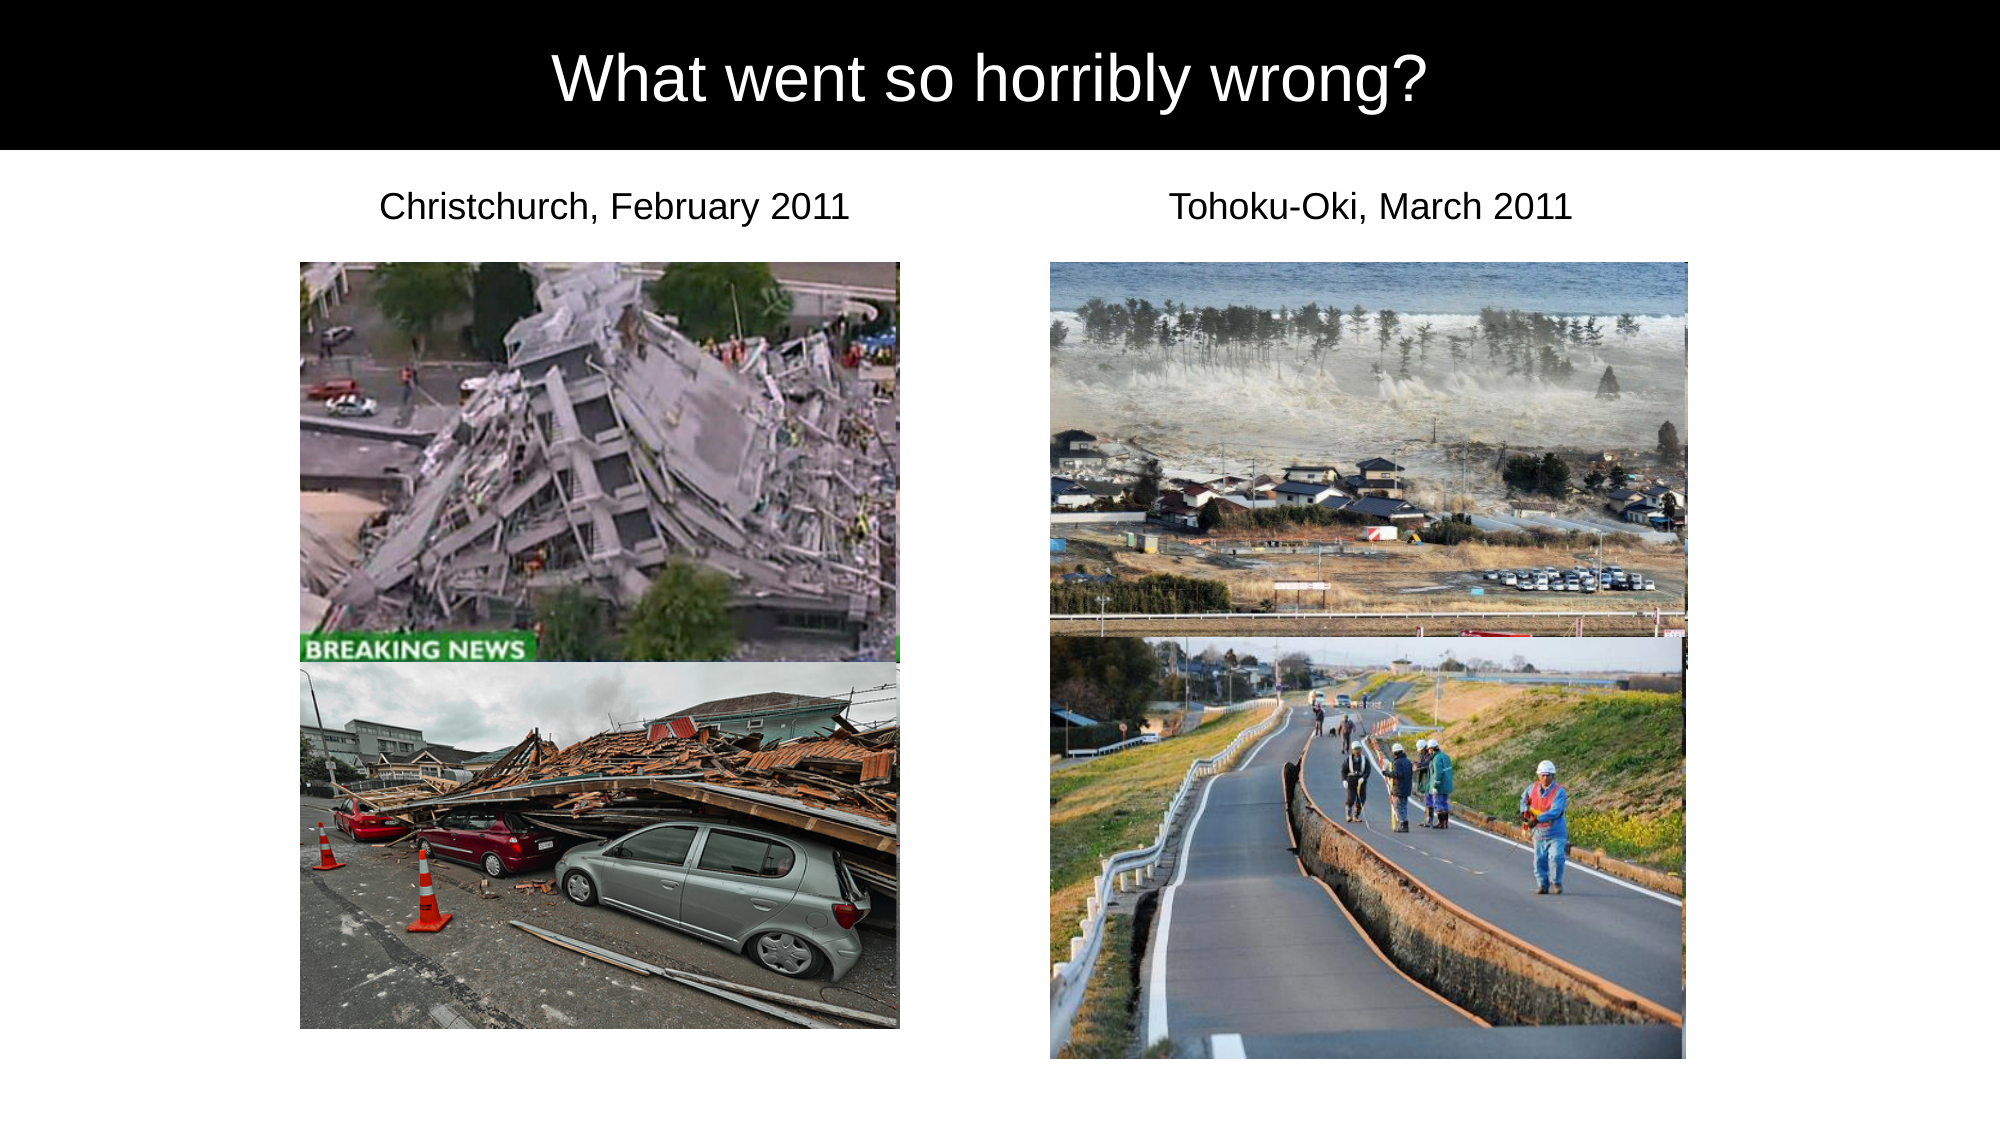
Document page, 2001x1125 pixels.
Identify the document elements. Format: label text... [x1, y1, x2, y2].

picture [1049, 262, 1688, 1059]
title What went so horribly wrong? [0, 0, 2000, 150]
text_box Christchurch, February 2011 [364, 174, 866, 235]
picture [299, 262, 900, 1029]
text_box Tohoku-Oki, March 2011 [1153, 174, 1589, 235]
